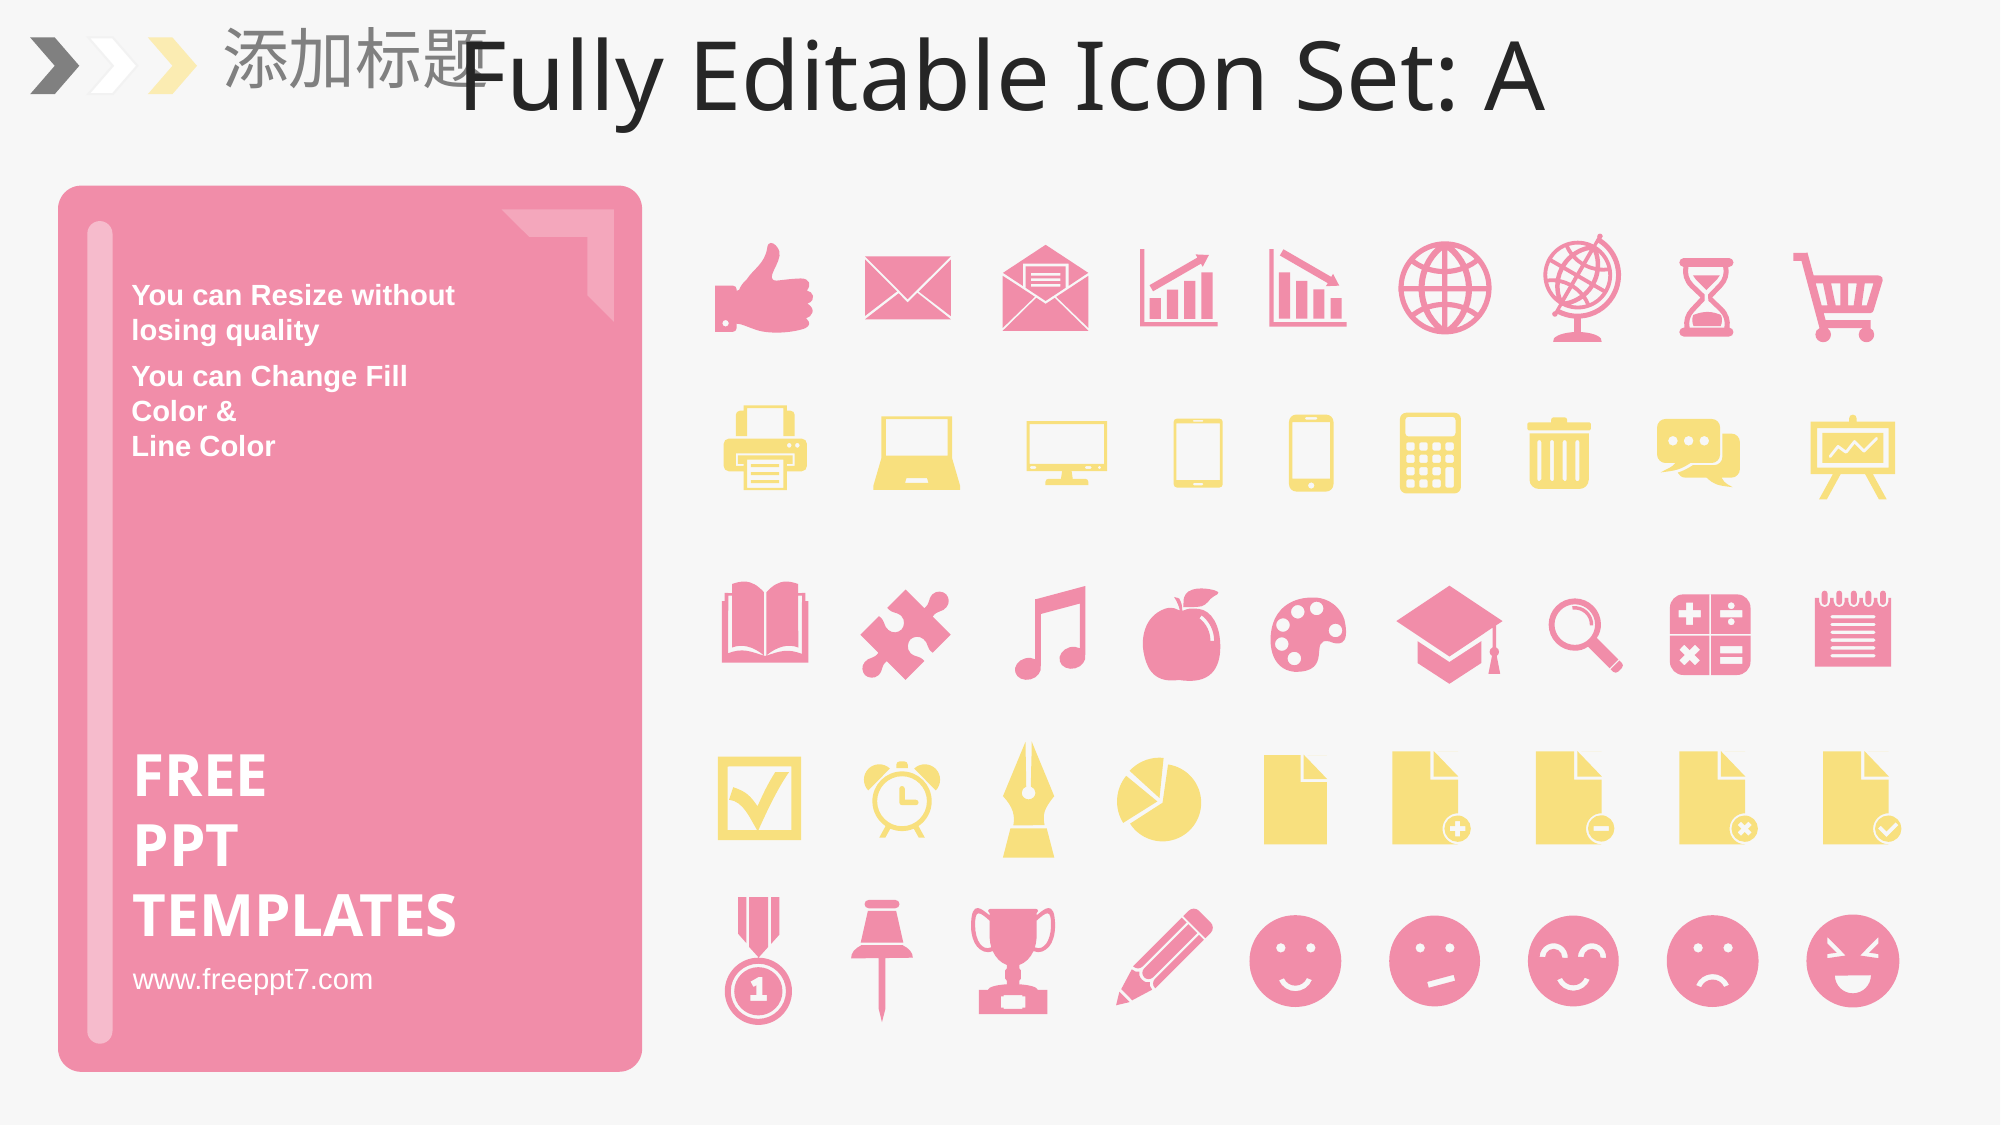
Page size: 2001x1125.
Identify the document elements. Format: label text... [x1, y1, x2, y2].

text_box [723, 896, 794, 1026]
text_box [1278, 247, 1341, 320]
text_box [1656, 417, 1741, 489]
text_box [717, 756, 802, 841]
text_box [1388, 914, 1482, 1008]
text_box [1141, 587, 1222, 682]
text_box [1172, 417, 1224, 489]
text_box [862, 760, 942, 839]
text_box [1025, 420, 1109, 487]
text_box [1263, 752, 1330, 845]
text_box [1678, 256, 1735, 338]
text_box [720, 580, 810, 664]
text_box [1391, 748, 1472, 846]
text_box [722, 404, 809, 492]
text_box [1287, 413, 1335, 493]
text_box [1014, 584, 1087, 681]
text_box [1139, 248, 1219, 327]
text_box [872, 415, 962, 491]
text_box [1000, 741, 1057, 859]
text_box [1248, 914, 1343, 1009]
text_box [1000, 243, 1091, 332]
text_box [1668, 593, 1752, 677]
text_box [970, 906, 1057, 1016]
list Fully Editable Icon Set: A [53, 20, 1952, 140]
text_box [1116, 756, 1203, 843]
text_box [1397, 240, 1493, 336]
text_box [714, 241, 815, 334]
text_box [1792, 251, 1884, 344]
text_box [1542, 232, 1623, 343]
text_box [1809, 413, 1897, 501]
text_box [1526, 914, 1620, 1008]
text_box [849, 898, 915, 1023]
text_box [1394, 584, 1505, 686]
text_box [1269, 596, 1348, 673]
text_box [862, 255, 954, 321]
text_box [1665, 914, 1760, 1009]
text_box [1534, 748, 1616, 846]
text_box [1805, 913, 1901, 1009]
text_box [1268, 248, 1348, 328]
text_box [1547, 597, 1625, 674]
text_box [1678, 748, 1759, 846]
text_box [1114, 907, 1214, 1007]
text_box [1398, 411, 1462, 495]
text_box [1821, 748, 1903, 846]
text_box [1526, 416, 1592, 490]
text_box [1813, 589, 1893, 668]
text_box [858, 588, 953, 682]
